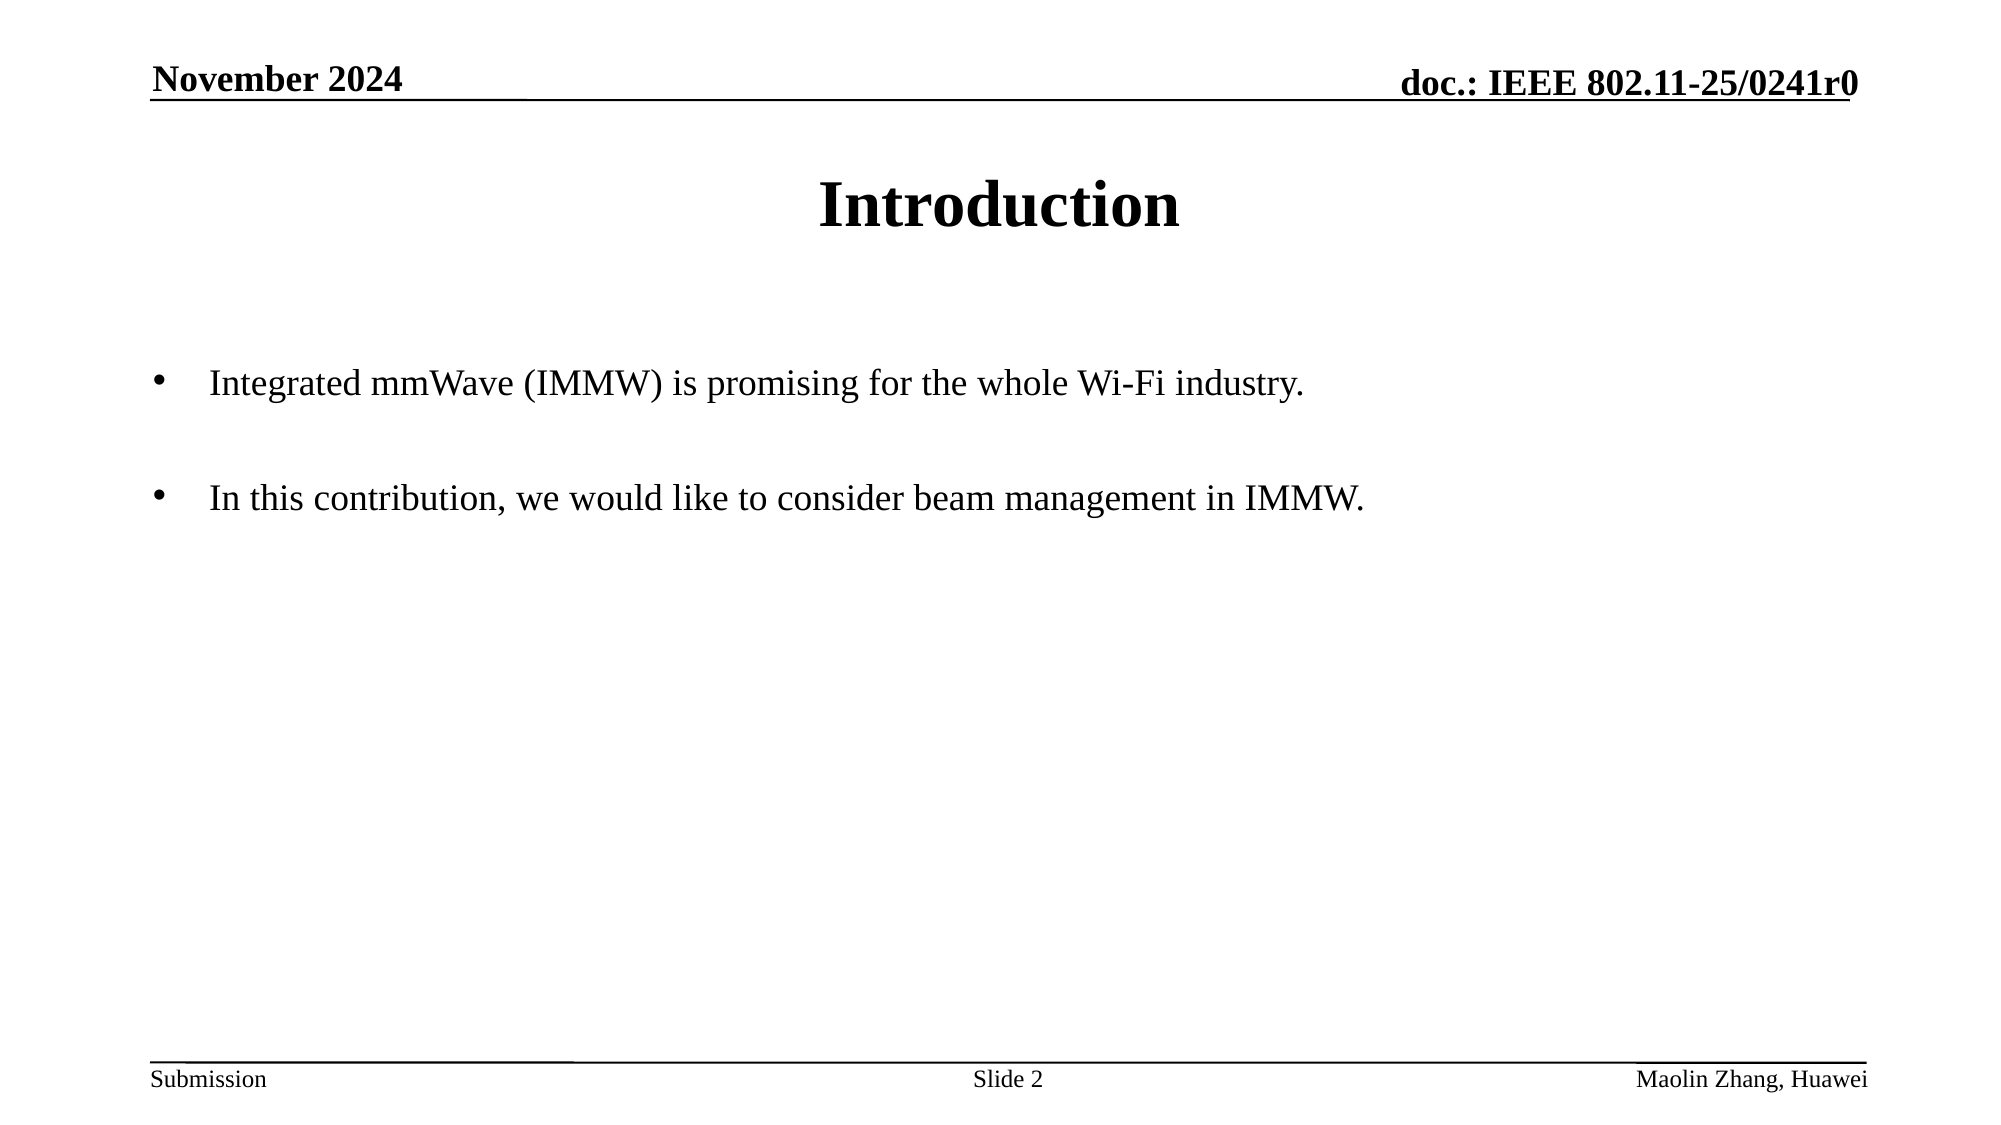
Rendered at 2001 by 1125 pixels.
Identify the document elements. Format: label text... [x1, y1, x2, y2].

title Introduction [149, 112, 1850, 288]
list Integrated mmWave (IMMW) is promising for the whole Wi-Fi industry. In this contribution, we would like to consider beam management in IMMW. [137, 349, 1838, 922]
footer Maolin Zhang, Huawei [1171, 1061, 1869, 1093]
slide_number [152, 54, 563, 100]
slide_number Slide 2 [950, 1061, 1067, 1123]
